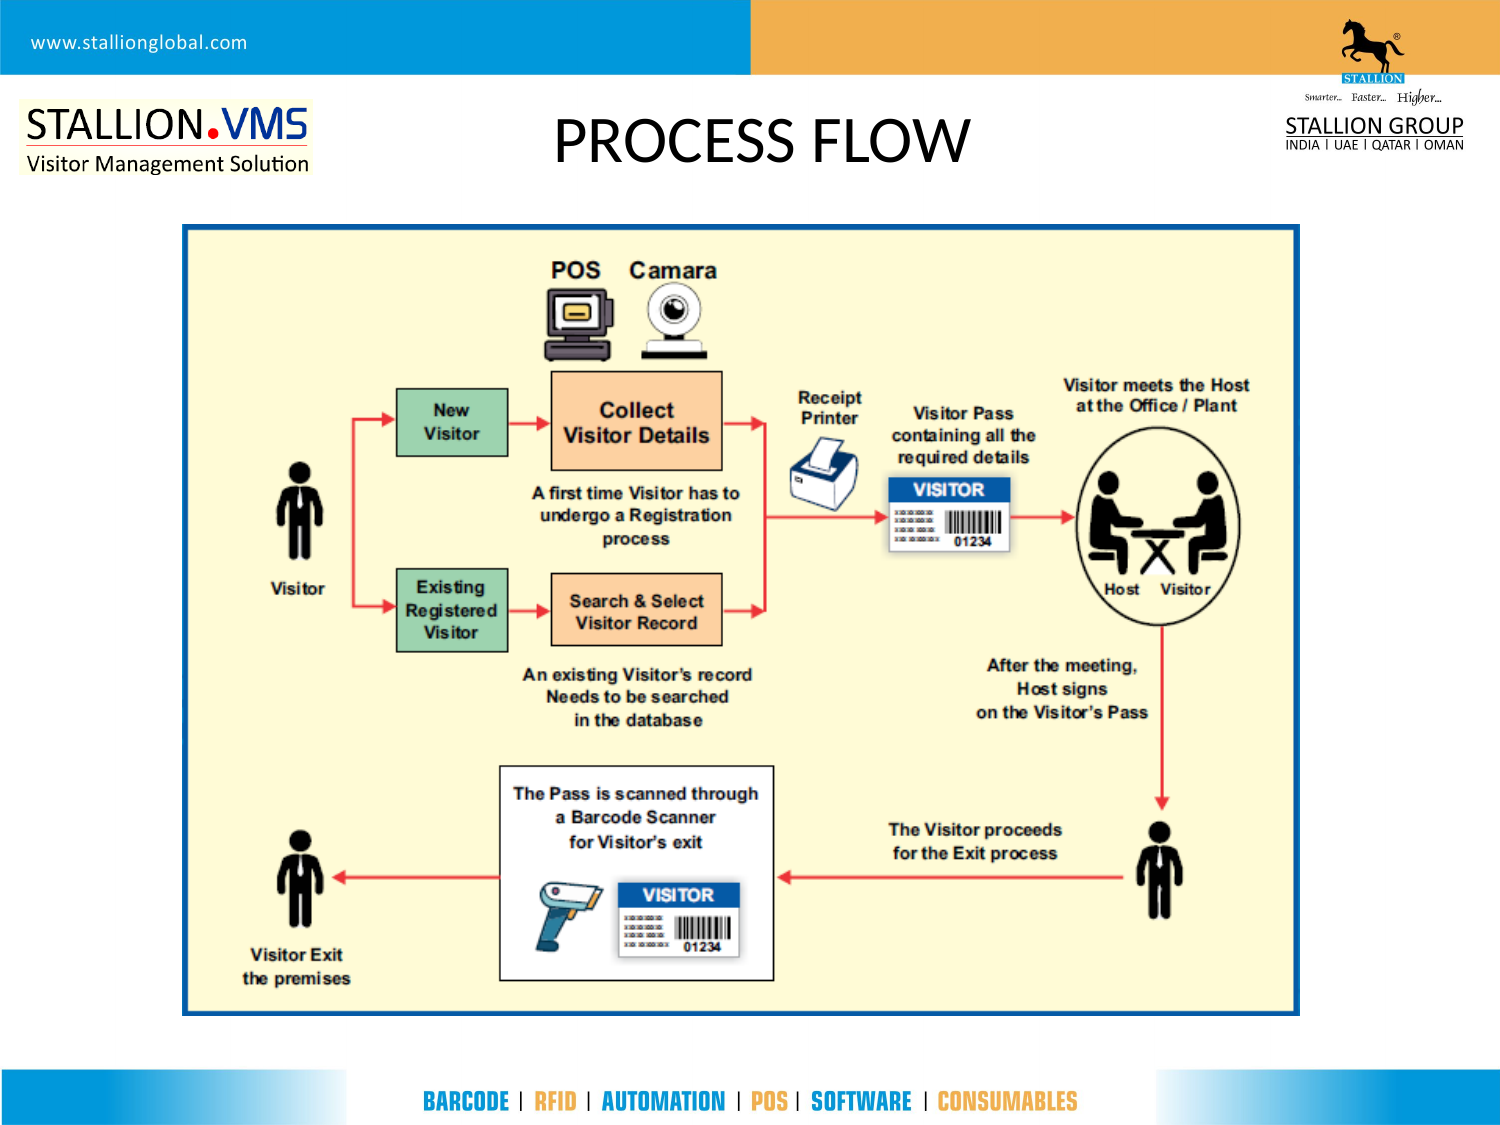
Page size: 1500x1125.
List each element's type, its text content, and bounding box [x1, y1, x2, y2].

picture [37, 40, 43, 48]
title PROCESS FLOW [0, 75, 1196, 197]
picture [19, 99, 313, 176]
picture [150, 41, 155, 52]
picture [191, 41, 196, 49]
picture [55, 40, 60, 48]
picture [178, 35, 183, 49]
picture [0, 0, 1500, 1125]
